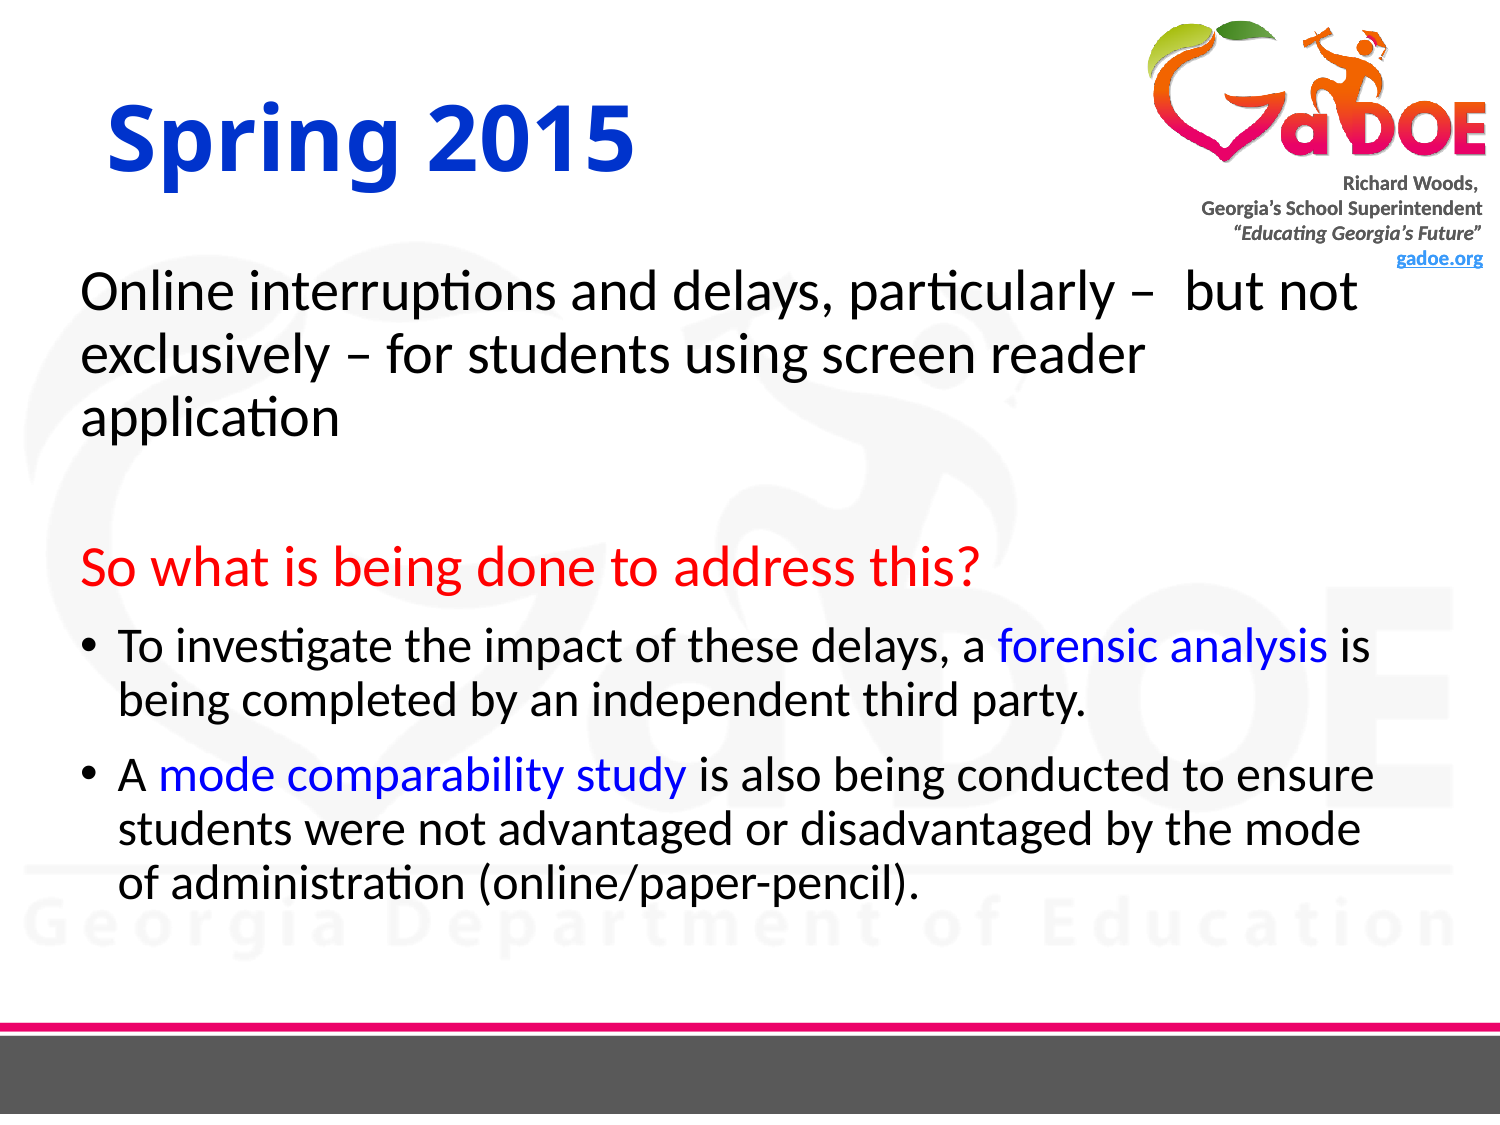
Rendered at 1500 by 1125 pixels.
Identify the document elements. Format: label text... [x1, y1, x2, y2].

list Online interruptions and delays, particularly – but not exclusively – for students using screen reader application So what is being done to address this? To investigate the impact of these delays, a forensic analysis is being completed by an independent third party. A mode comparability study is also being conducted to ensure students were not advantaged or disadvantaged by the mode of administration (online/paper-pencil). [65, 252, 1428, 967]
picture [19, 235, 1473, 980]
title Spring 2015 [91, 32, 1128, 251]
picture [1135, 8, 1499, 164]
